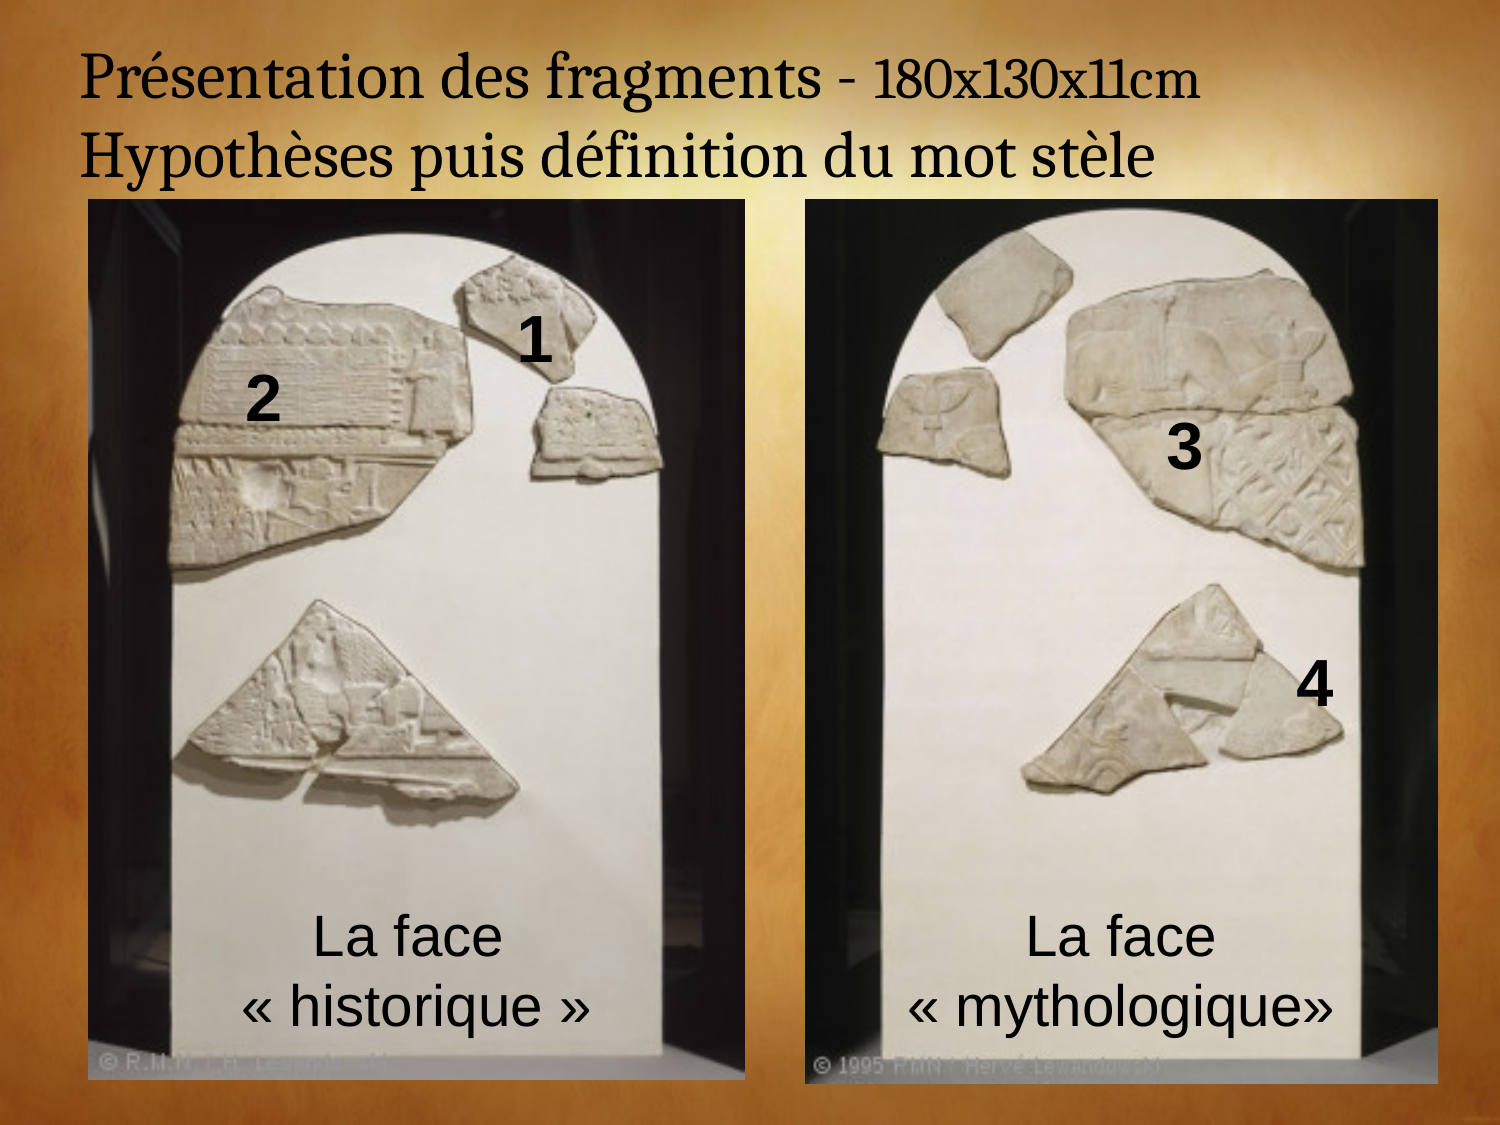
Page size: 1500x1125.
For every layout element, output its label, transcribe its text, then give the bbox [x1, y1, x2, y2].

title Présentation des fragments - 180x130x11cm Hypothèses puis définition du mot stèle [64, 42, 1415, 180]
picture [0, 0, 1500, 1125]
